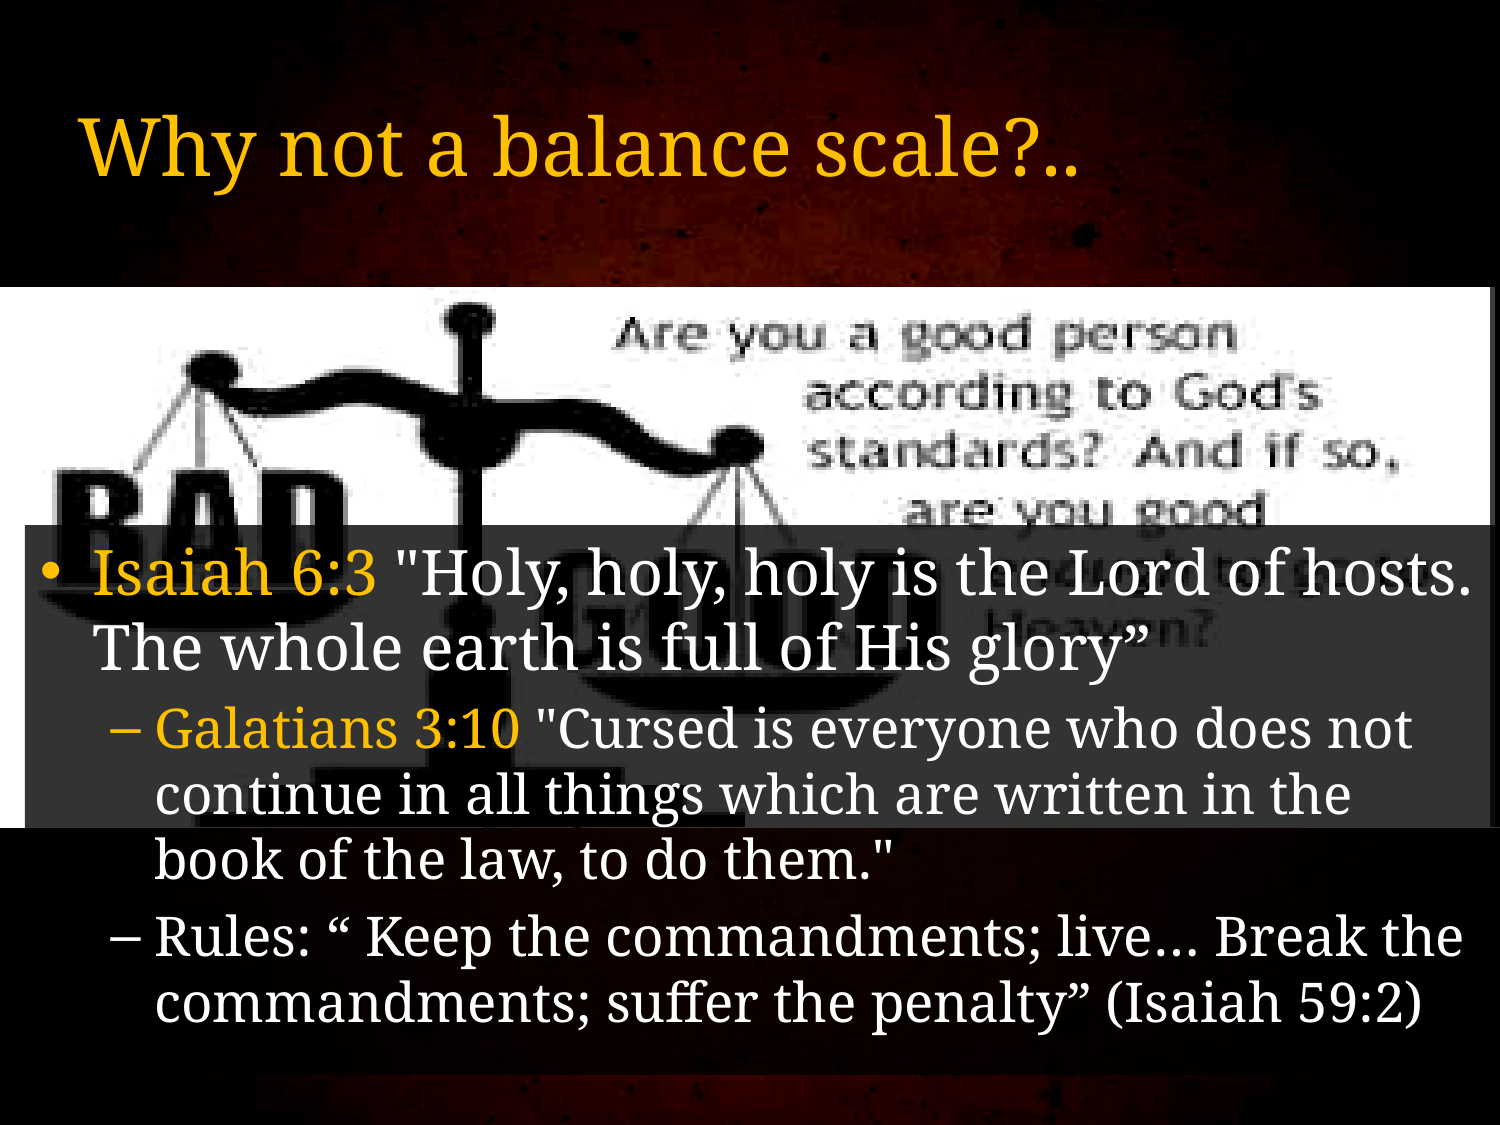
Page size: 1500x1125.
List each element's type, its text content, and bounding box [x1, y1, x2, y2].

picture [0, 0, 1500, 1125]
title Why not a balance scale?.. [62, 50, 1163, 238]
list Isaiah 6:3 "Holy, holy, holy is the Lord of hosts. The whole earth is full of His glory” Galatians 3:10 "Cursed is everyone who does not continue in all things which are written in the book of the law, to do them." Rules: “ Keep the commandments; live… Break the commandments; suffer the penalty” (Isaiah 59:2) [24, 836, 1500, 1075]
